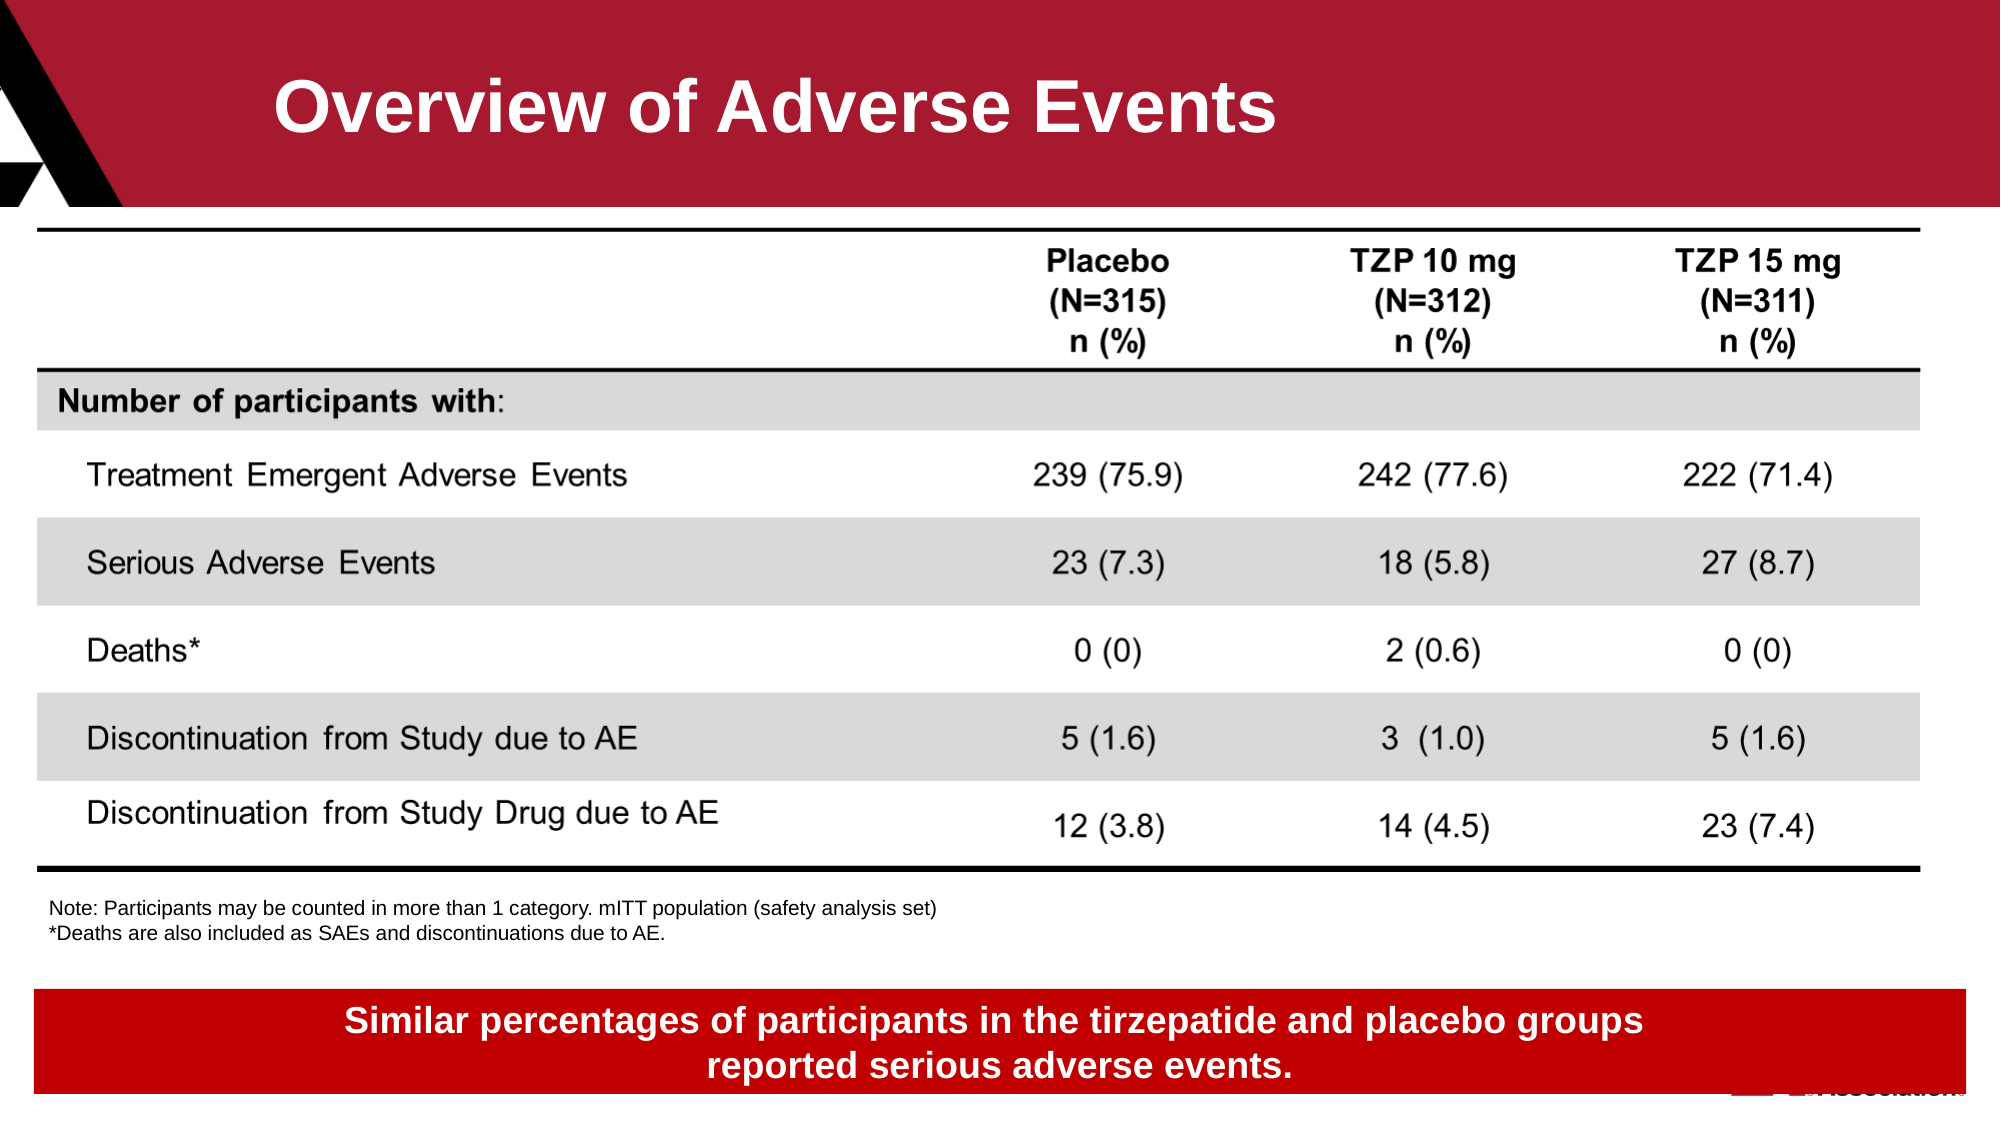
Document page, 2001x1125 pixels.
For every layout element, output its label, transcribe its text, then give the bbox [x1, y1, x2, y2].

picture [37, 227, 1924, 872]
text_box Similar percentages of participants in the tirzepatide and placebo groups reported serious adverse events. [33, 988, 1967, 1094]
text_box Note: Participants may be counted in more than 1 category. mITT population (safety analysis set) *Deaths are also included as SAEs and discontinuations due to AE. [33, 887, 1763, 953]
picture [1727, 1027, 1967, 1100]
picture [0, 0, 2000, 207]
